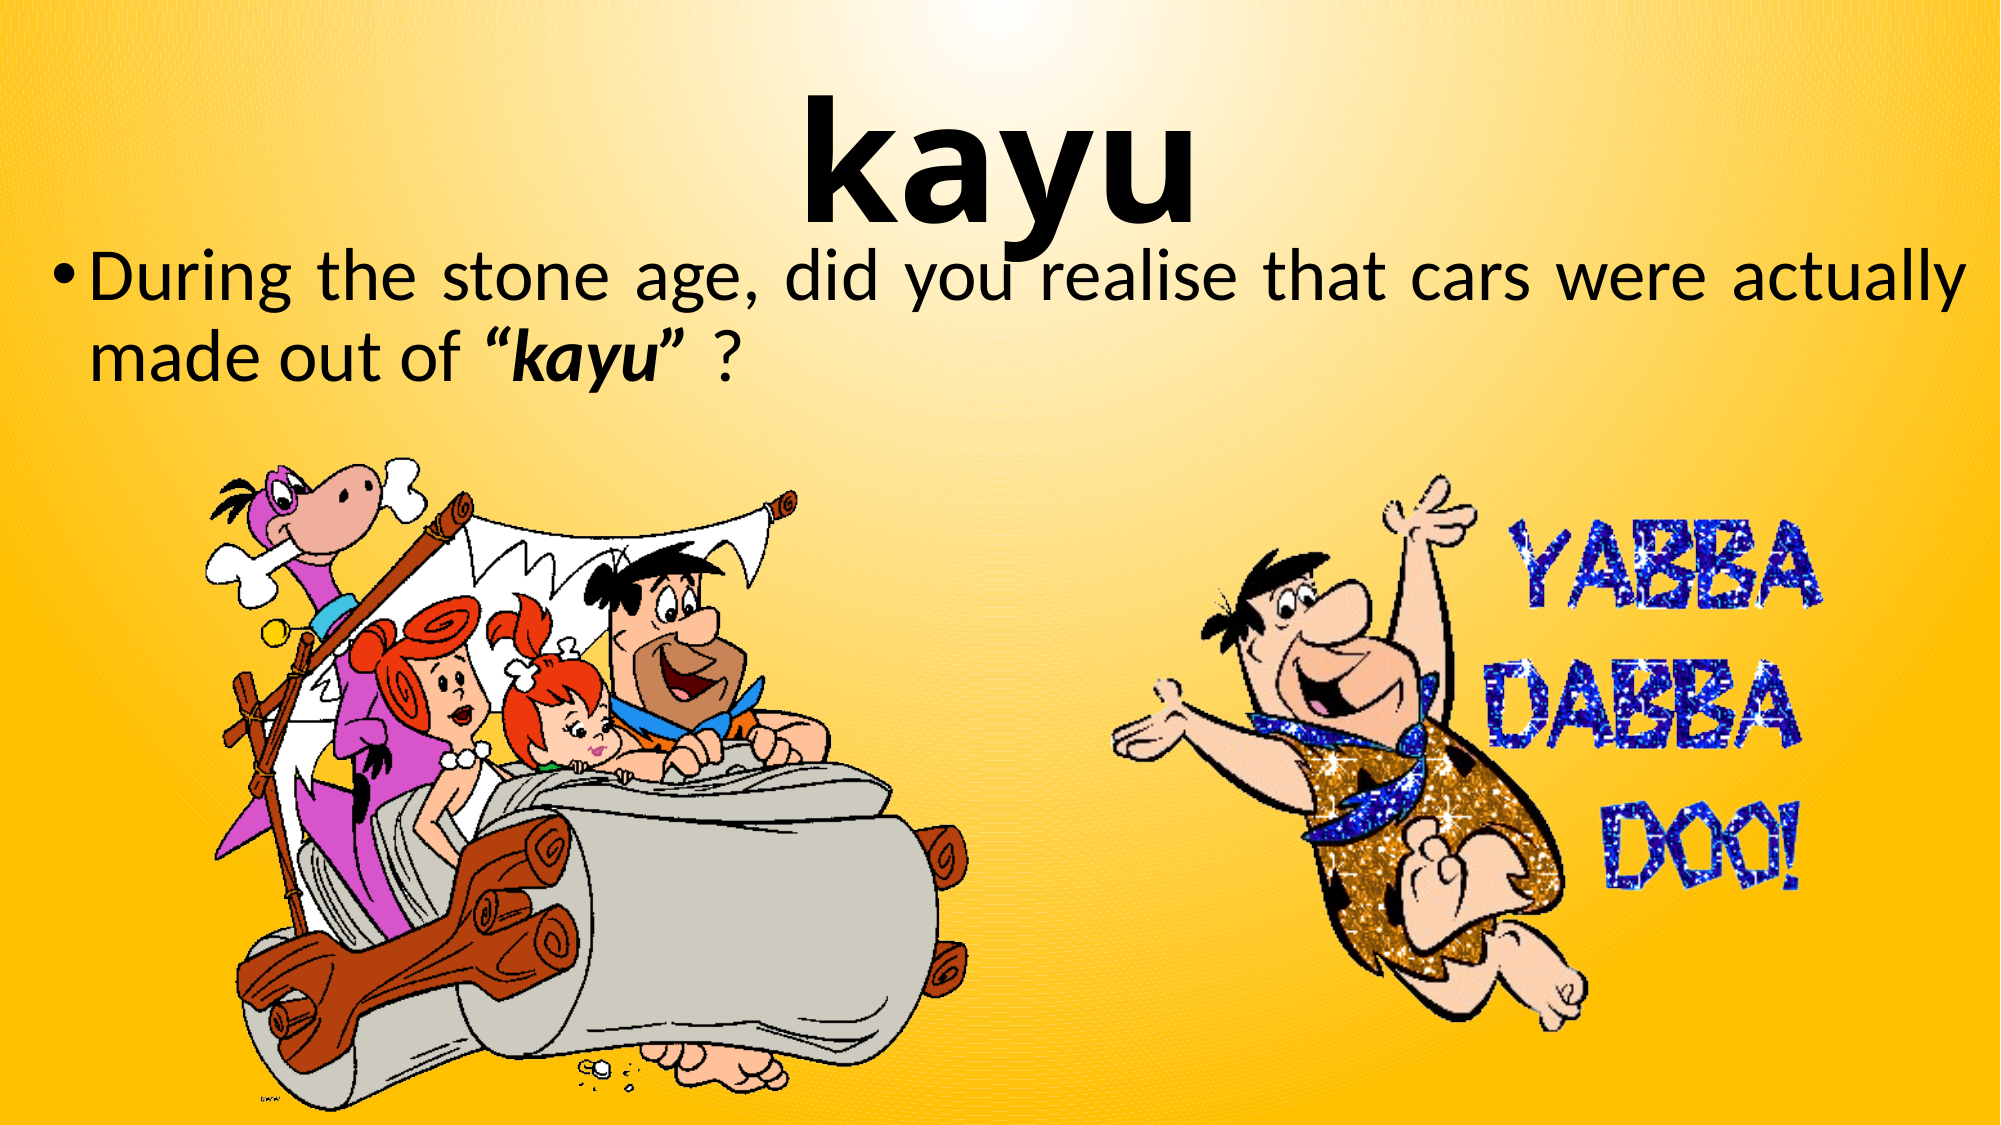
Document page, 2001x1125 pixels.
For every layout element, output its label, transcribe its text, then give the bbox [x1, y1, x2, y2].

picture [1100, 445, 1845, 1044]
picture [181, 442, 1000, 1125]
title kayu [137, 59, 1863, 228]
list During the stone age, did you realise that cars were actually made out of “kayu” ? [36, 228, 1985, 1093]
